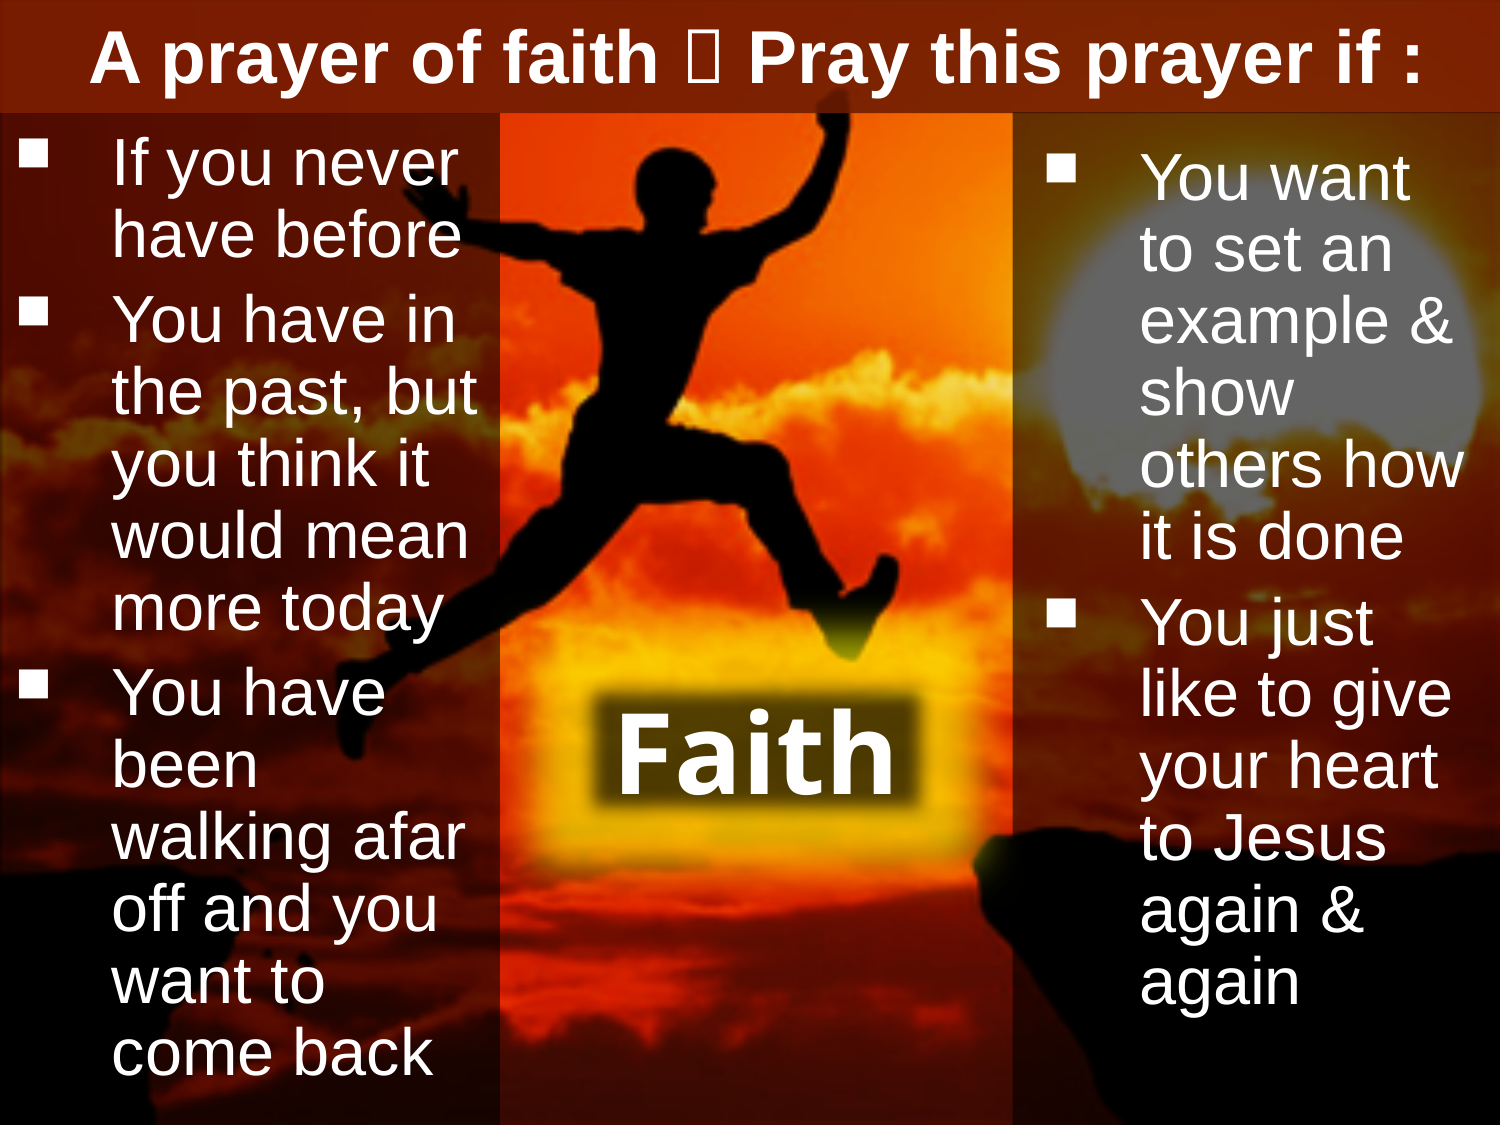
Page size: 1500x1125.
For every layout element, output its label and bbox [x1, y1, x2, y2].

list [0, 0, 1500, 1125]
